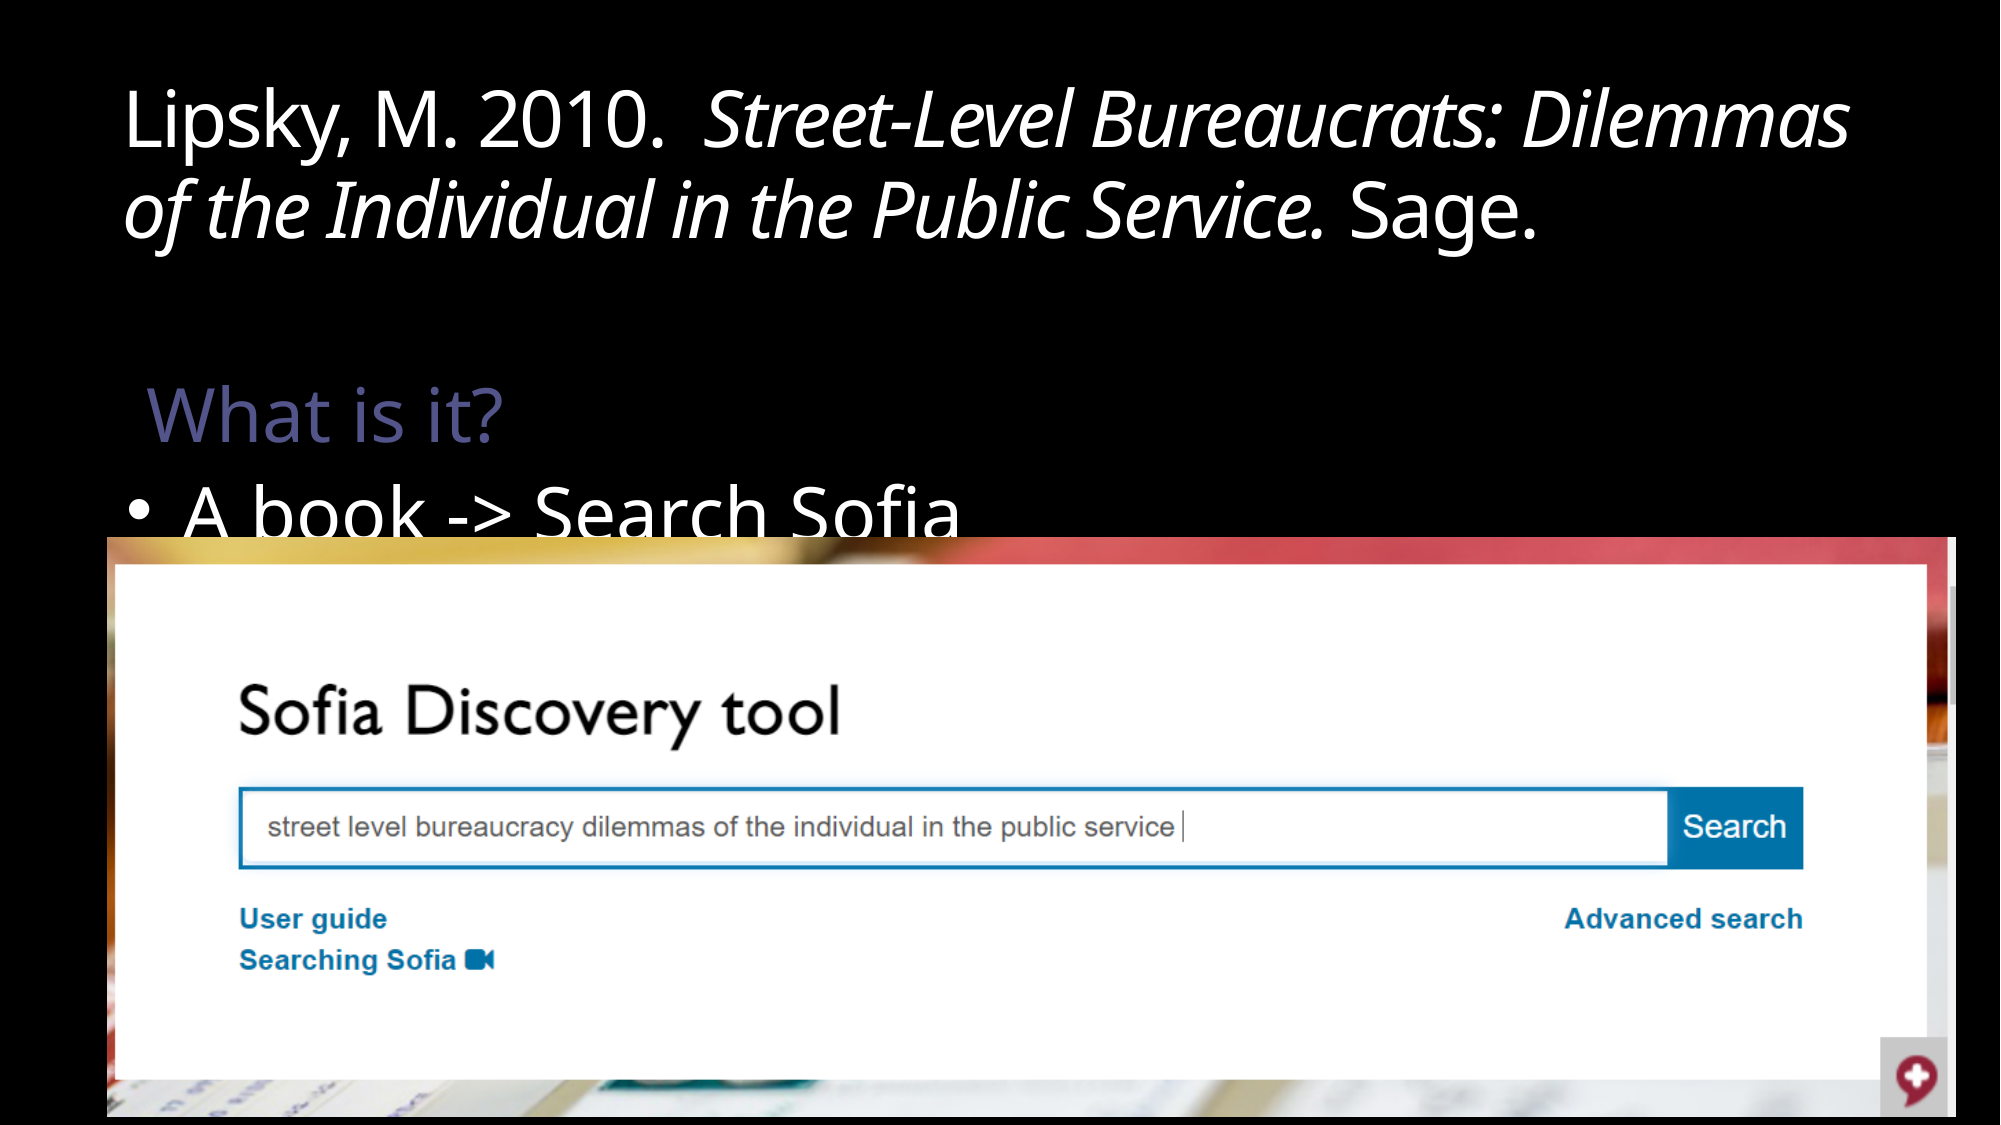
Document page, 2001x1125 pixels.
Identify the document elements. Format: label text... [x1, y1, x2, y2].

picture [107, 537, 1956, 1117]
list What is it? A book -> Search Sofia [110, 365, 1875, 537]
title Lipsky, M. 2010. Street-Level Bureaucrats: Dilemmas of the Individual in the Public Service. Sage. [107, 30, 1875, 303]
